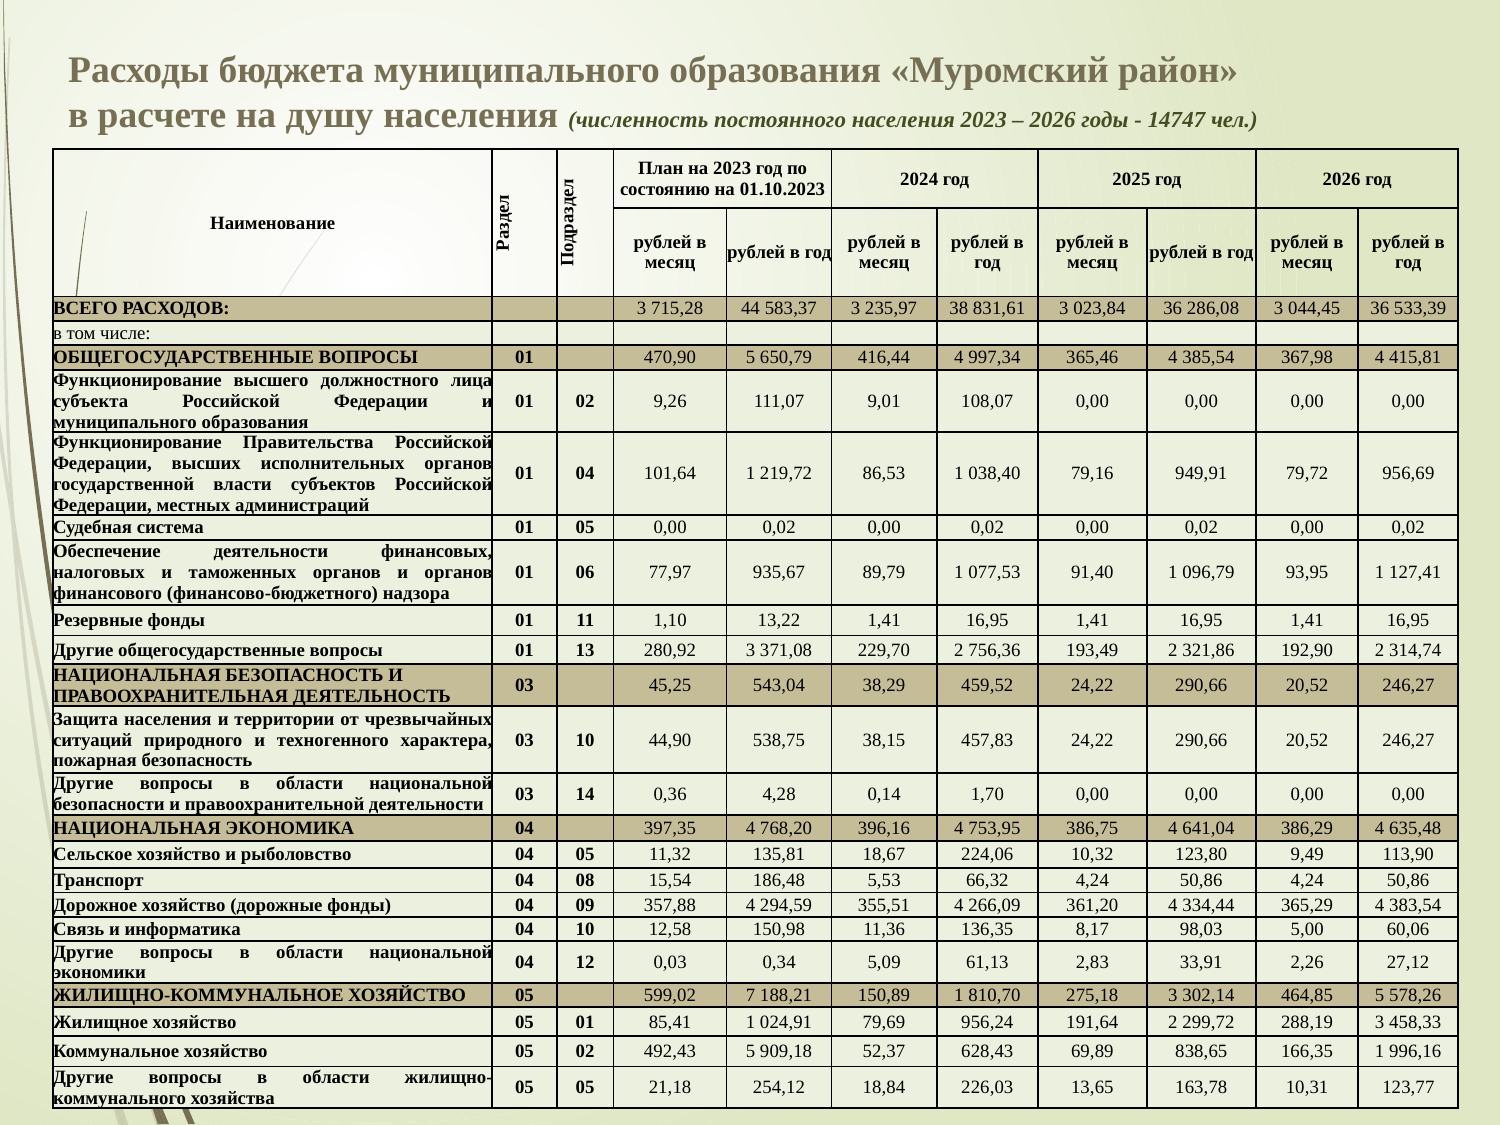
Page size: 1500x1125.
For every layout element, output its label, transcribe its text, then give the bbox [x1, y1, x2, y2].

table_cell 2 321,86 [1148, 636, 1255, 663]
table_cell 01 [493, 346, 556, 369]
table_cell 44,90 [614, 707, 726, 772]
table_cell 9,49 [1257, 842, 1357, 867]
table_cell 12 [558, 942, 613, 982]
table_cell [727, 322, 831, 344]
table_cell 13,22 [727, 606, 831, 635]
table_cell 0,02 [1148, 516, 1255, 539]
table_cell рублей в год [1359, 209, 1457, 296]
table_cell 0,00 [1039, 774, 1146, 814]
table_cell 288,19 [1257, 1008, 1357, 1035]
table_cell 0,00 [1039, 516, 1146, 539]
table_cell 38,29 [832, 665, 936, 705]
table_cell [832, 322, 936, 344]
table_cell 04 [493, 869, 556, 892]
table_cell Другие вопросы в области национальной экономики [54, 942, 491, 982]
table_cell Другие вопросы в области национальной безопасности и правоохранительной деятельности [54, 774, 491, 814]
table_cell 11,36 [832, 918, 936, 940]
table_cell [938, 322, 1037, 344]
table_cell 367,98 [1257, 346, 1357, 369]
table_cell 0,02 [938, 516, 1037, 539]
table_cell 459,52 [938, 665, 1037, 705]
table_cell 45,25 [614, 665, 726, 705]
table_cell 357,88 [614, 893, 726, 916]
table_cell НАЦИОНАЛЬНАЯ ЭКОНОМИКА [54, 816, 491, 840]
table_header 2025 год [1039, 150, 1255, 207]
table_cell 10,32 [1039, 842, 1146, 867]
table_cell 3 302,14 [1148, 984, 1255, 1006]
table_cell 365,29 [1257, 893, 1357, 916]
table_cell Функционирование Правительства Российской Федерации, высших исполнительных органов государственной власти субъектов Российской Федерации, местных администраций [54, 433, 491, 514]
table_cell 543,04 [727, 665, 831, 705]
table_cell 150,89 [832, 984, 936, 1006]
table_cell 2 756,36 [938, 636, 1037, 663]
table_cell 0,02 [727, 516, 831, 539]
table_cell 838,65 [1148, 1037, 1255, 1066]
table_cell рублей в год [727, 209, 831, 296]
table_cell 365,46 [1039, 346, 1146, 369]
table_cell 11,32 [614, 842, 726, 867]
table_cell 135,81 [727, 842, 831, 867]
table_cell рублей в месяц [832, 209, 936, 296]
table_cell 123,77 [1359, 1067, 1457, 1107]
table_cell 36 286,08 [1148, 297, 1255, 320]
table_cell 3 044,45 [1257, 297, 1357, 320]
table_cell 470,90 [614, 346, 726, 369]
table_cell 3 458,33 [1359, 1008, 1457, 1035]
table_cell 4 383,54 [1359, 893, 1457, 916]
table_cell 1,41 [832, 606, 936, 635]
table_cell 956,24 [938, 1008, 1037, 1035]
table_cell Другие общегосударственные вопросы [54, 636, 491, 663]
table_cell 226,03 [938, 1067, 1037, 1107]
table_cell 1,41 [1257, 606, 1357, 635]
table_cell 50,86 [1148, 869, 1255, 892]
table_cell 05 [558, 516, 613, 539]
table_cell 04 [493, 893, 556, 916]
table_cell 66,32 [938, 869, 1037, 892]
table_cell 0,00 [1359, 371, 1457, 431]
table_cell 3 715,28 [614, 297, 726, 320]
table_cell 9,26 [614, 371, 726, 431]
table_cell рублей в год [1148, 209, 1255, 296]
table_cell 4 294,59 [727, 893, 831, 916]
table_cell 4 635,48 [1359, 816, 1457, 840]
table_cell 12,58 [614, 918, 726, 940]
table_cell 464,85 [1257, 984, 1357, 1006]
table_cell 05 [493, 1008, 556, 1035]
table_cell 18,84 [832, 1067, 936, 1107]
table_cell 03 [493, 774, 556, 814]
table_cell 0,03 [614, 942, 726, 982]
table_cell 254,12 [727, 1067, 831, 1107]
table_cell 38 831,61 [938, 297, 1037, 320]
table_cell Обеспечение деятельности финансовых, налоговых и таможенных органов и органов финансового (финансово-бюджетного) надзора [54, 541, 491, 604]
table_cell 2 299,72 [1148, 1008, 1255, 1035]
table_cell 0,36 [614, 774, 726, 814]
table_cell 01 [493, 516, 556, 539]
table_cell 10 [558, 918, 613, 940]
table_cell Другие вопросы в области жилищно-коммунального хозяйства [54, 1067, 491, 1107]
table_cell 457,83 [938, 707, 1037, 772]
table_cell Связь и информатика [54, 918, 491, 940]
table_cell 0,00 [1257, 516, 1357, 539]
table_cell 89,79 [832, 541, 936, 604]
table_cell 11 [558, 606, 613, 635]
table_cell 1 096,79 [1148, 541, 1255, 604]
table_cell 111,07 [727, 371, 831, 431]
table_cell 163,78 [1148, 1067, 1255, 1107]
table_cell 2,26 [1257, 942, 1357, 982]
table_cell 13 [558, 636, 613, 663]
table_cell 949,91 [1148, 433, 1255, 514]
table_cell Коммунальное хозяйство [54, 1037, 491, 1066]
table_cell 8,17 [1039, 918, 1146, 940]
table_cell 21,18 [614, 1067, 726, 1107]
table_cell 01 [493, 636, 556, 663]
table_cell 229,70 [832, 636, 936, 663]
table_cell 3 235,97 [832, 297, 936, 320]
table_cell 01 [493, 433, 556, 514]
table_cell 93,95 [1257, 541, 1357, 604]
table_cell 09 [558, 893, 613, 916]
table_cell 4 266,09 [938, 893, 1037, 916]
table_cell [1257, 322, 1357, 344]
table_cell 0,00 [1257, 774, 1357, 814]
table_cell 166,35 [1257, 1037, 1357, 1066]
table_cell 4,28 [727, 774, 831, 814]
table_cell 101,64 [614, 433, 726, 514]
table_cell 1,70 [938, 774, 1037, 814]
table_cell 224,06 [938, 842, 1037, 867]
table_cell 186,48 [727, 869, 831, 892]
table_cell 85,41 [614, 1008, 726, 1035]
table_cell 246,27 [1359, 707, 1457, 772]
table_cell [558, 665, 613, 705]
table_cell Дорожное хозяйство (дорожные фонды) [54, 893, 491, 916]
table_cell 0,00 [1039, 371, 1146, 431]
table_cell 5,53 [832, 869, 936, 892]
table_cell 1 077,53 [938, 541, 1037, 604]
table_cell 50,86 [1359, 869, 1457, 892]
table_cell Транспорт [54, 869, 491, 892]
table_cell 15,54 [614, 869, 726, 892]
table_cell 05 [493, 1037, 556, 1066]
table_cell Сельское хозяйство и рыболовство [54, 842, 491, 867]
table_cell рублей в месяц [1257, 209, 1357, 296]
table_cell 275,18 [1039, 984, 1146, 1006]
table_cell 4 385,54 [1148, 346, 1255, 369]
table_cell 03 [493, 665, 556, 705]
table_cell 01 [558, 1008, 613, 1035]
table_cell 14 [558, 774, 613, 814]
table_cell [1148, 322, 1255, 344]
table_cell 5 578,26 [1359, 984, 1457, 1006]
table_cell 69,89 [1039, 1037, 1146, 1066]
table_cell 150,98 [727, 918, 831, 940]
table_cell 06 [558, 541, 613, 604]
table_cell 1 996,16 [1359, 1037, 1457, 1066]
table_cell 3 371,08 [727, 636, 831, 663]
table_cell 628,43 [938, 1037, 1037, 1066]
table_cell 386,75 [1039, 816, 1146, 840]
table_cell 44 583,37 [727, 297, 831, 320]
table_cell 0,00 [1257, 371, 1357, 431]
table_cell 05 [493, 984, 556, 1006]
table_header 2026 год [1257, 150, 1457, 207]
table_cell 38,15 [832, 707, 936, 772]
table_cell 0,00 [1359, 774, 1457, 814]
table_cell 24,22 [1039, 665, 1146, 705]
table_header 2024 год [832, 150, 1037, 207]
table_cell 20,52 [1257, 707, 1357, 772]
table_cell 5,00 [1257, 918, 1357, 940]
table_cell 02 [558, 371, 613, 431]
table_cell 20,52 [1257, 665, 1357, 705]
table_cell Судебная система [54, 516, 491, 539]
table_cell 04 [493, 918, 556, 940]
table_cell 98,03 [1148, 918, 1255, 940]
table_cell 2,83 [1039, 942, 1146, 982]
table_cell [558, 322, 613, 344]
table_cell 16,95 [938, 606, 1037, 635]
table_cell 01 [493, 541, 556, 604]
table_cell [493, 322, 556, 344]
table_cell 79,69 [832, 1008, 936, 1035]
table_cell ОБЩЕГОСУДАРСТВЕННЫЕ ВОПРОСЫ [54, 346, 491, 369]
table_cell 16,95 [1148, 606, 1255, 635]
table_cell ВСЕГО РАСХОДОВ: [54, 297, 491, 320]
table_cell 60,06 [1359, 918, 1457, 940]
table_cell [1359, 322, 1457, 344]
table_cell Жилищное хозяйство [54, 1008, 491, 1035]
table_cell 36 533,39 [1359, 297, 1457, 320]
table_cell [1039, 322, 1146, 344]
table_cell 492,43 [614, 1037, 726, 1066]
table_cell 7 188,21 [727, 984, 831, 1006]
table_header Наименование [54, 150, 491, 296]
text_box Расходы бюджета муниципального образования «Муромский район» в расчете на душу населения (численность постоянного населения 2023 – 2026 годы - 14747 чел.) [53, 37, 1459, 148]
table_cell в том числе: [54, 322, 491, 344]
table_cell 361,20 [1039, 893, 1146, 916]
table_cell рублей в год [938, 209, 1037, 296]
table_cell 79,16 [1039, 433, 1146, 514]
table_cell 13,65 [1039, 1067, 1146, 1107]
table_cell 396,16 [832, 816, 936, 840]
table_cell 04 [493, 816, 556, 840]
table_cell 5 650,79 [727, 346, 831, 369]
table_cell 3 023,84 [1039, 297, 1146, 320]
table_cell 956,69 [1359, 433, 1457, 514]
table_cell 05 [558, 842, 613, 867]
table_cell 16,95 [1359, 606, 1457, 635]
table_cell 4 415,81 [1359, 346, 1457, 369]
table_cell 0,00 [1148, 371, 1255, 431]
table_cell Защита населения и территории от чрезвычайных ситуаций природного и техногенного характера, пожарная безопасность [54, 707, 491, 772]
table_cell 01 [493, 371, 556, 431]
table_cell 1 127,41 [1359, 541, 1457, 604]
table_cell 191,64 [1039, 1008, 1146, 1035]
table_cell 599,02 [614, 984, 726, 1006]
table_cell 397,35 [614, 816, 726, 840]
table_cell 4 641,04 [1148, 816, 1255, 840]
table_cell 0,00 [832, 516, 936, 539]
table_cell 4 997,34 [938, 346, 1037, 369]
table_cell 4,24 [1257, 869, 1357, 892]
table_cell 386,29 [1257, 816, 1357, 840]
table_cell 290,66 [1148, 665, 1255, 705]
table_cell 0,02 [1359, 516, 1457, 539]
table_cell 9,01 [832, 371, 936, 431]
table_cell 27,12 [1359, 942, 1457, 982]
table_cell 05 [558, 1067, 613, 1107]
table_cell 04 [493, 942, 556, 982]
table_cell 290,66 [1148, 707, 1255, 772]
table_cell 123,80 [1148, 842, 1255, 867]
table_cell 04 [493, 842, 556, 867]
table_cell [558, 984, 613, 1006]
table_cell 935,67 [727, 541, 831, 604]
table_cell Функционирование высшего должностного лица субъекта Российской Федерации и муниципального образования [54, 371, 491, 431]
table_cell 10,31 [1257, 1067, 1357, 1107]
table_cell 416,44 [832, 346, 936, 369]
table_cell [558, 816, 613, 840]
table_cell 113,90 [1359, 842, 1457, 867]
table_cell ЖИЛИЩНО-КОММУНАЛЬНОЕ ХОЗЯЙСТВО [54, 984, 491, 1006]
table_cell 86,53 [832, 433, 936, 514]
table_cell 03 [493, 707, 556, 772]
table_cell 77,97 [614, 541, 726, 604]
table_cell 192,90 [1257, 636, 1357, 663]
table_cell рублей в месяц [1039, 209, 1146, 296]
table_cell [558, 297, 613, 320]
table_cell 4,24 [1039, 869, 1146, 892]
table_cell 33,91 [1148, 942, 1255, 982]
table_cell 0,00 [614, 516, 726, 539]
table_cell 355,51 [832, 893, 936, 916]
table_cell 193,49 [1039, 636, 1146, 663]
table_cell Резервные фонды [54, 606, 491, 635]
table_cell 01 [493, 606, 556, 635]
table_cell 02 [558, 1037, 613, 1066]
table_cell 1 810,70 [938, 984, 1037, 1006]
table_cell 5 909,18 [727, 1037, 831, 1066]
table_cell 1 219,72 [727, 433, 831, 514]
table_cell 91,40 [1039, 541, 1146, 604]
table_cell 18,67 [832, 842, 936, 867]
table_cell 246,27 [1359, 665, 1457, 705]
table_cell 1,10 [614, 606, 726, 635]
table_cell 79,72 [1257, 433, 1357, 514]
table_cell 4 768,20 [727, 816, 831, 840]
table_cell 1 024,91 [727, 1008, 831, 1035]
table_cell 1,41 [1039, 606, 1146, 635]
table_cell 2 314,74 [1359, 636, 1457, 663]
table_cell 1 038,40 [938, 433, 1037, 514]
table_cell 538,75 [727, 707, 831, 772]
table_cell 0,00 [1148, 774, 1255, 814]
table_cell 61,13 [938, 942, 1037, 982]
table_cell [614, 322, 726, 344]
table_cell 52,37 [832, 1037, 936, 1066]
table_cell 0,34 [727, 942, 831, 982]
table_cell 05 [493, 1067, 556, 1107]
table_cell 4 753,95 [938, 816, 1037, 840]
table_header План на 2023 год по состоянию на 01.10.2023 [614, 150, 831, 207]
table_cell 280,92 [614, 636, 726, 663]
table_cell рублей в месяц [614, 209, 726, 296]
table_cell 0,14 [832, 774, 936, 814]
table_cell 04 [558, 433, 613, 514]
table_header Раздел [493, 150, 556, 296]
table_cell 24,22 [1039, 707, 1146, 772]
table_header Подраздел [558, 150, 613, 296]
table_cell 5,09 [832, 942, 936, 982]
table_cell [558, 346, 613, 369]
table_cell 108,07 [938, 371, 1037, 431]
table_cell 136,35 [938, 918, 1037, 940]
table_cell НАЦИОНАЛЬНАЯ БЕЗОПАСНОСТЬ И ПРАВООХРАНИТЕЛЬНАЯ ДЕЯТЕЛЬНОСТЬ [54, 665, 491, 705]
table_cell [493, 297, 556, 320]
table_cell 10 [558, 707, 613, 772]
table_cell 4 334,44 [1148, 893, 1255, 916]
table_cell 08 [558, 869, 613, 892]
